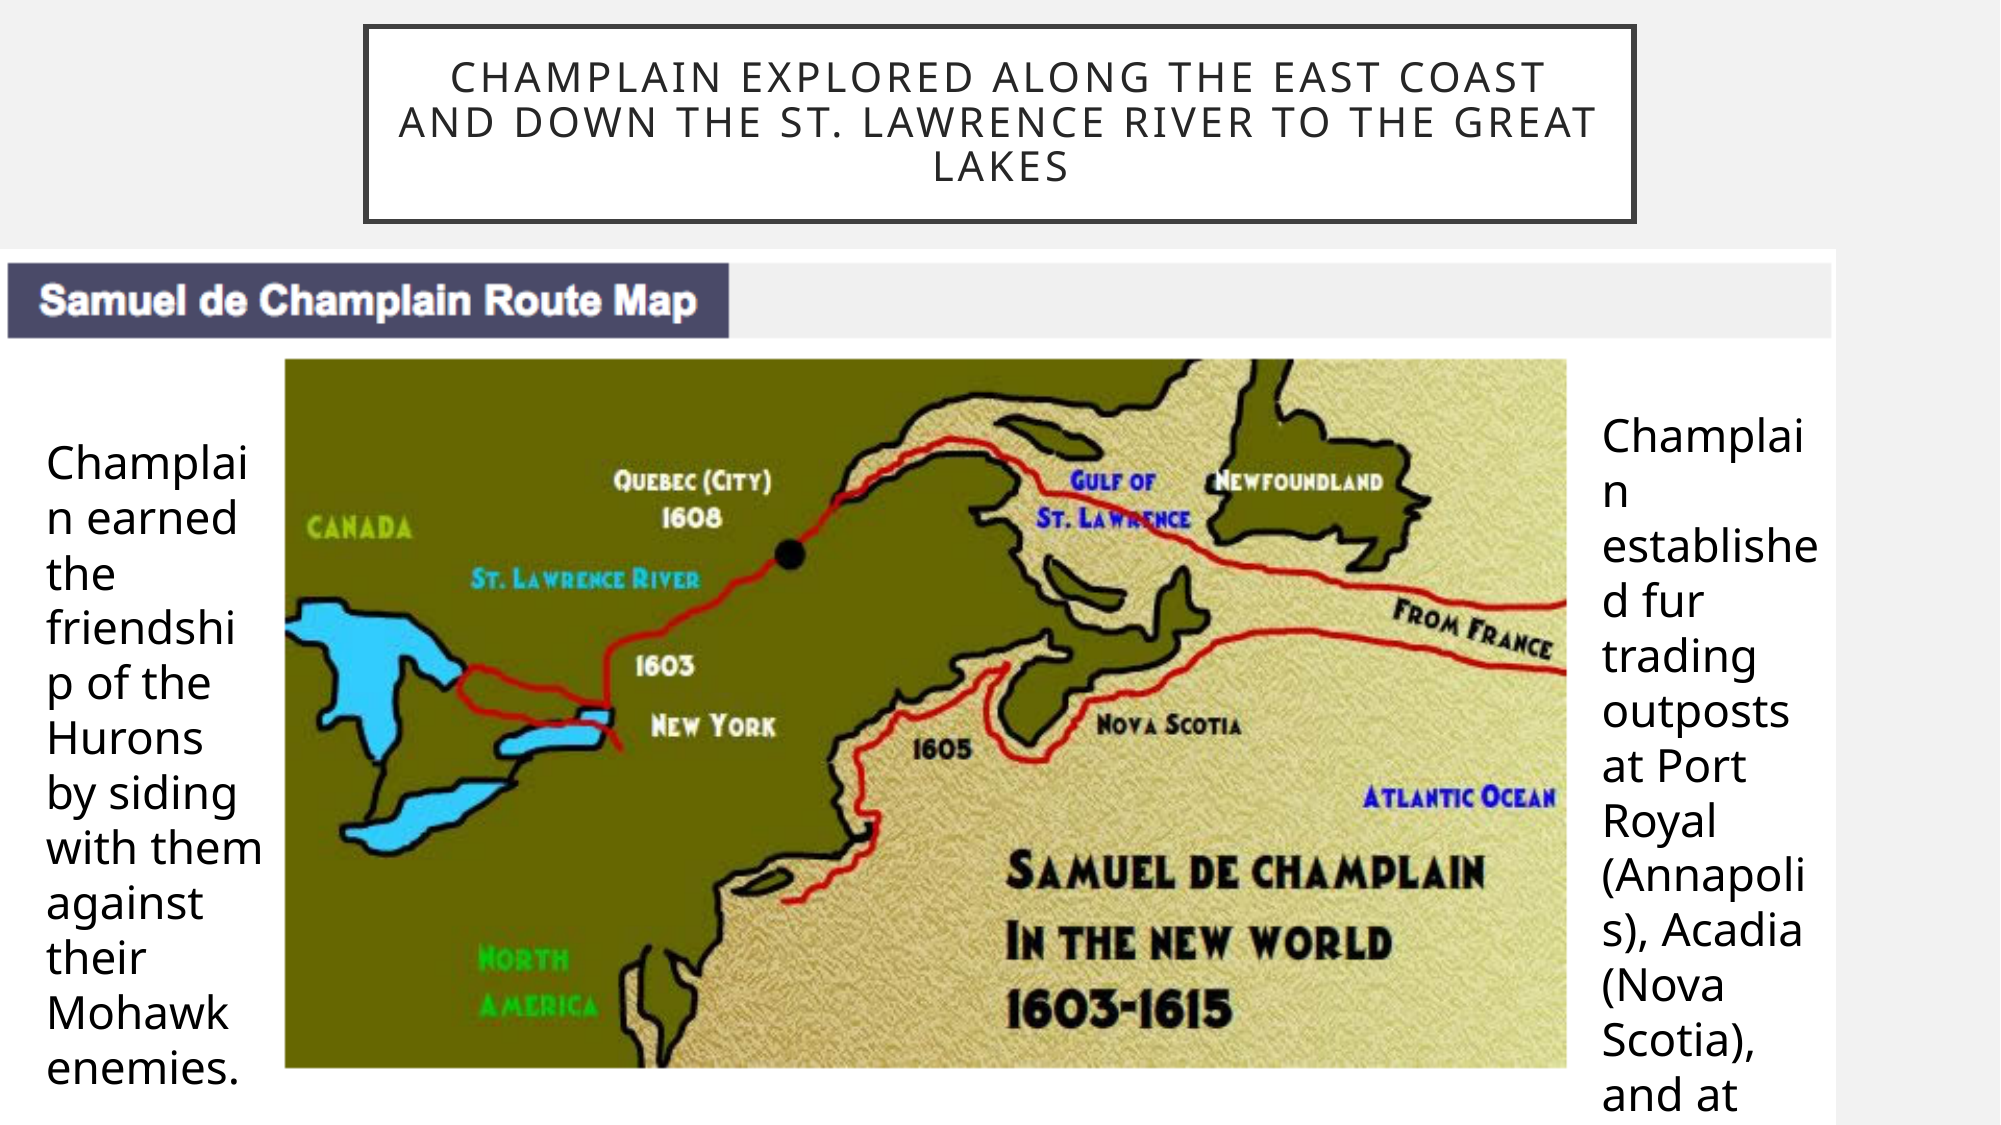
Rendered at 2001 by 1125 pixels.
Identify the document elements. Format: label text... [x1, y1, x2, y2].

title Champlain explored along the East Coast and down the St. Lawrence River to the Great lakes [363, 24, 1637, 224]
picture [0, 249, 1836, 1125]
